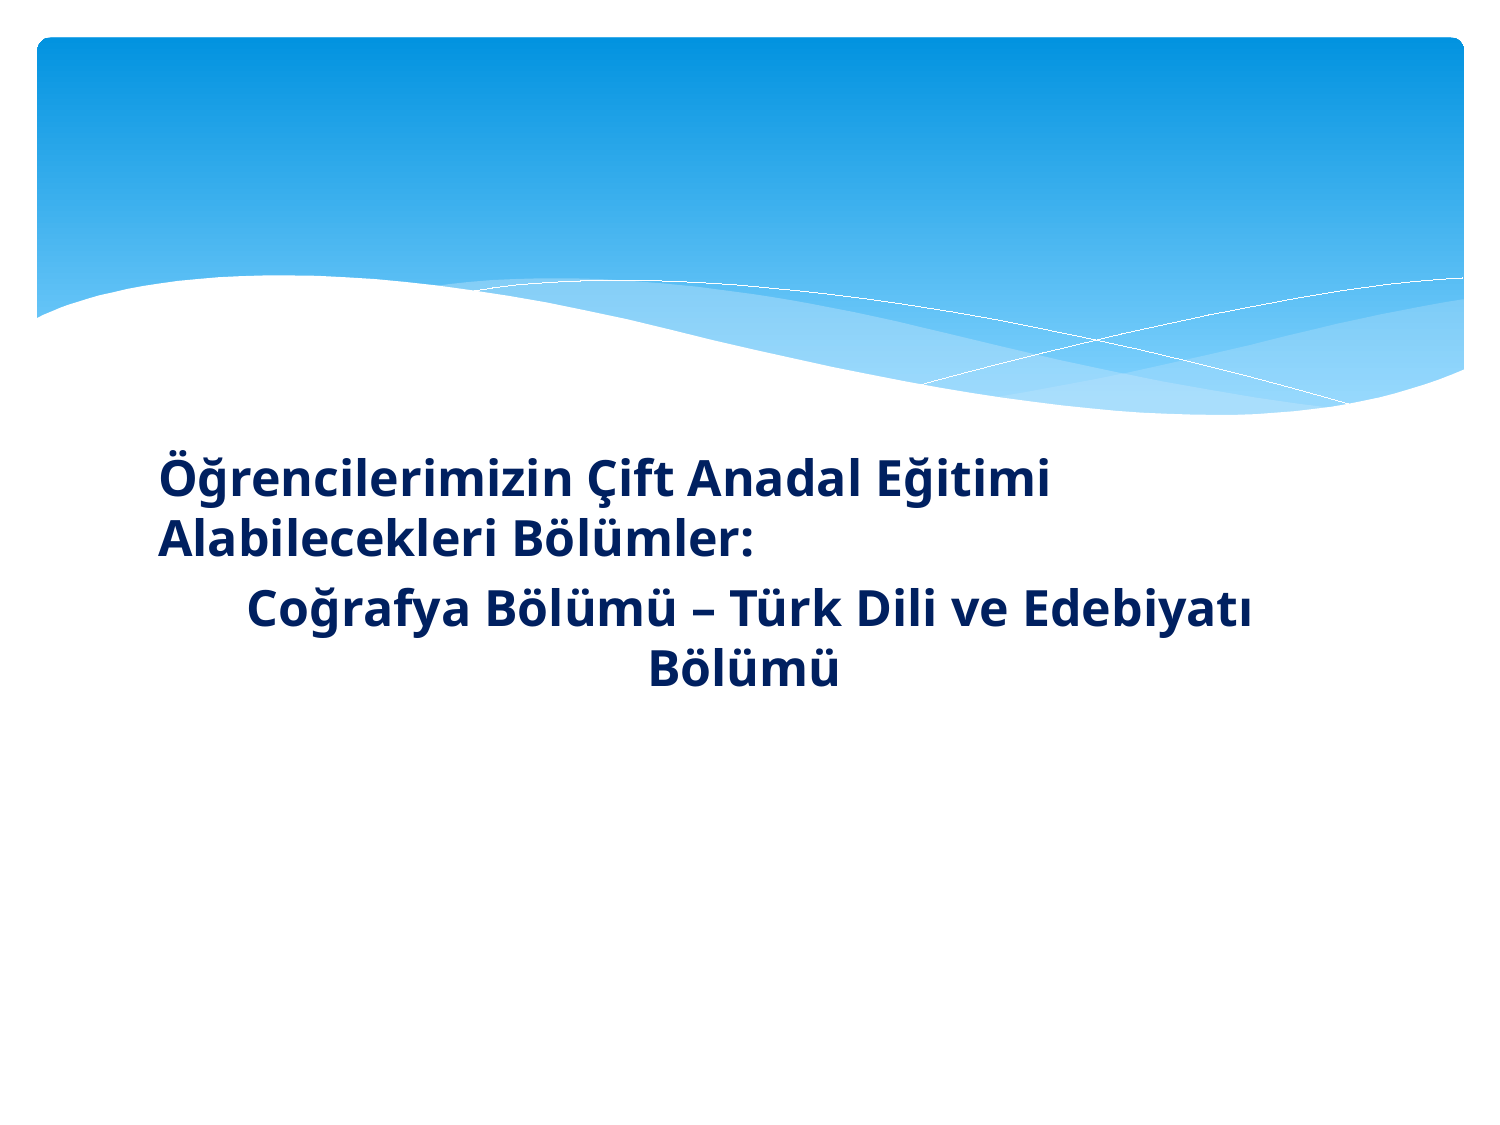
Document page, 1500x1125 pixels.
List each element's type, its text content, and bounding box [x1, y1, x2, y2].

list Öğrencilerimizin Çift Anadal Eğitimi Alabilecekleri Bölümler: Coğrafya Bölümü – Türk Dili ve Edebiyatı Bölümü [143, 438, 1359, 1005]
